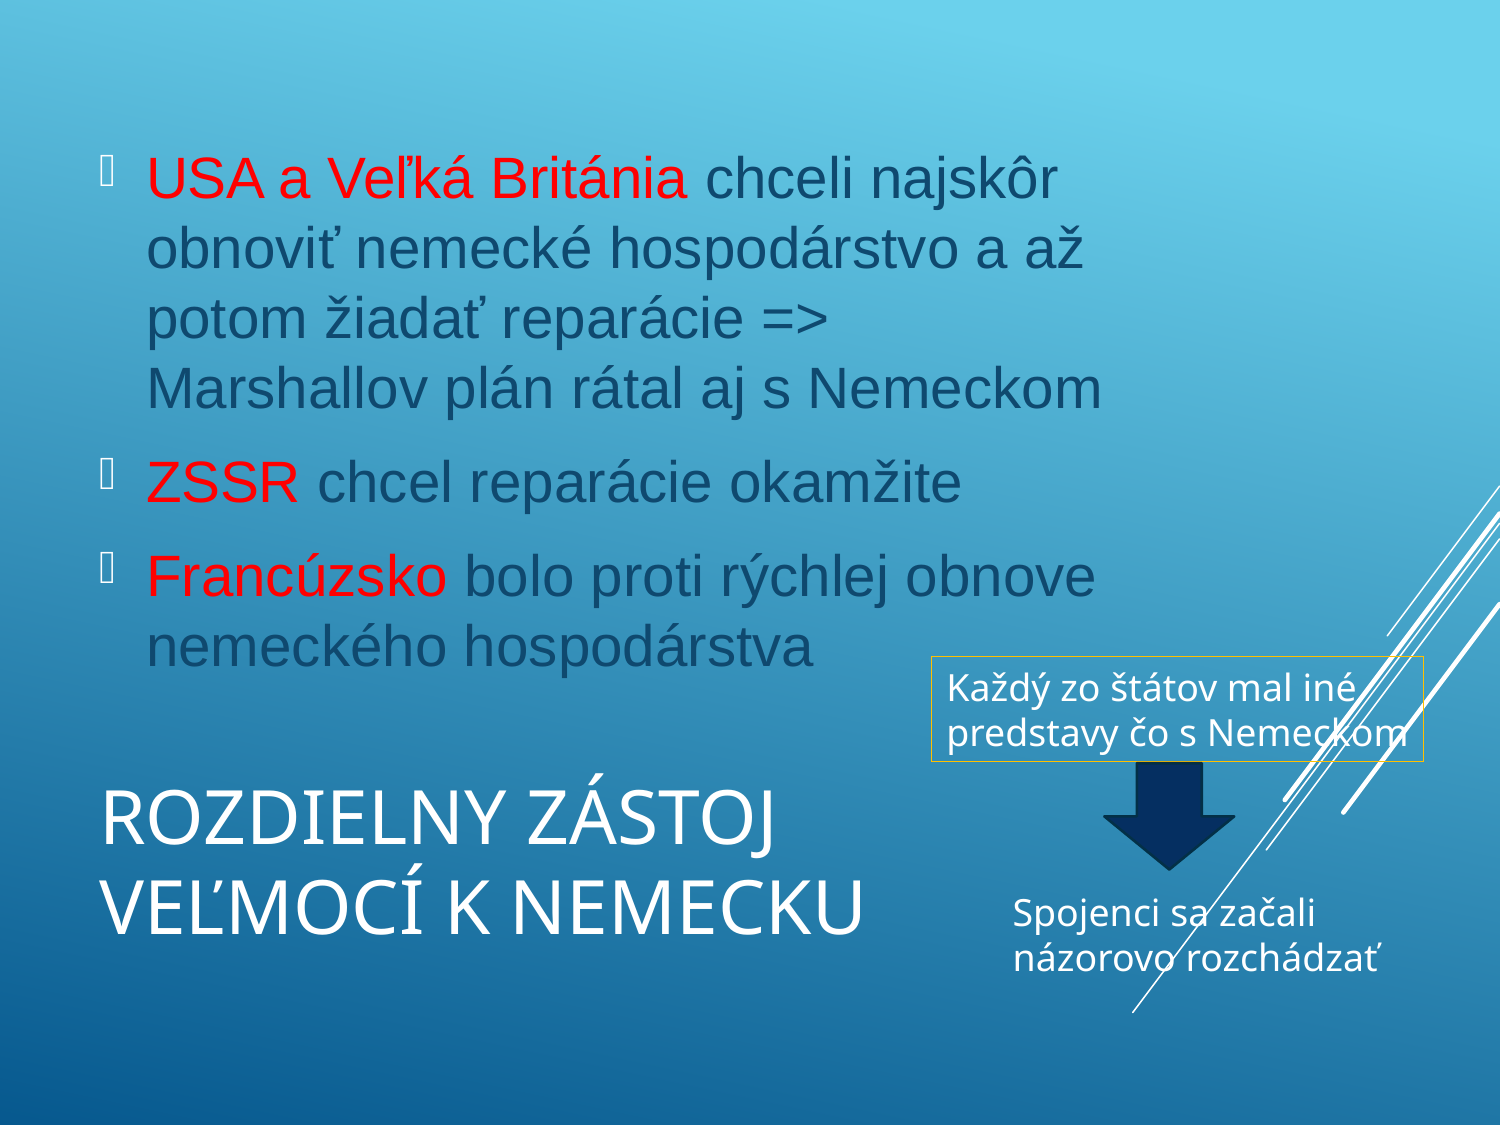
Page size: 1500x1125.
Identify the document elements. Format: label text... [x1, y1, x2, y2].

title Rozdielny Zástoj veľmocí k nemecku [84, 736, 1135, 984]
text_box Každý zo štátov mal iné predstavy čo s Nemeckom [931, 656, 1424, 762]
text_box [1103, 761, 1236, 871]
list USA a Veľká Británia chceli najskôr obnoviť nemecké hospodárstvo a až potom žiadať reparácie => Marshallov plán rátal aj s Nemeckom ZSSR chcel reparácie okamžite Francúzsko bolo proti rýchlej obnove nemeckého hospodárstva [84, 112, 1135, 706]
text_box Spojenci sa začali názorovo rozchádzať [997, 881, 1393, 987]
